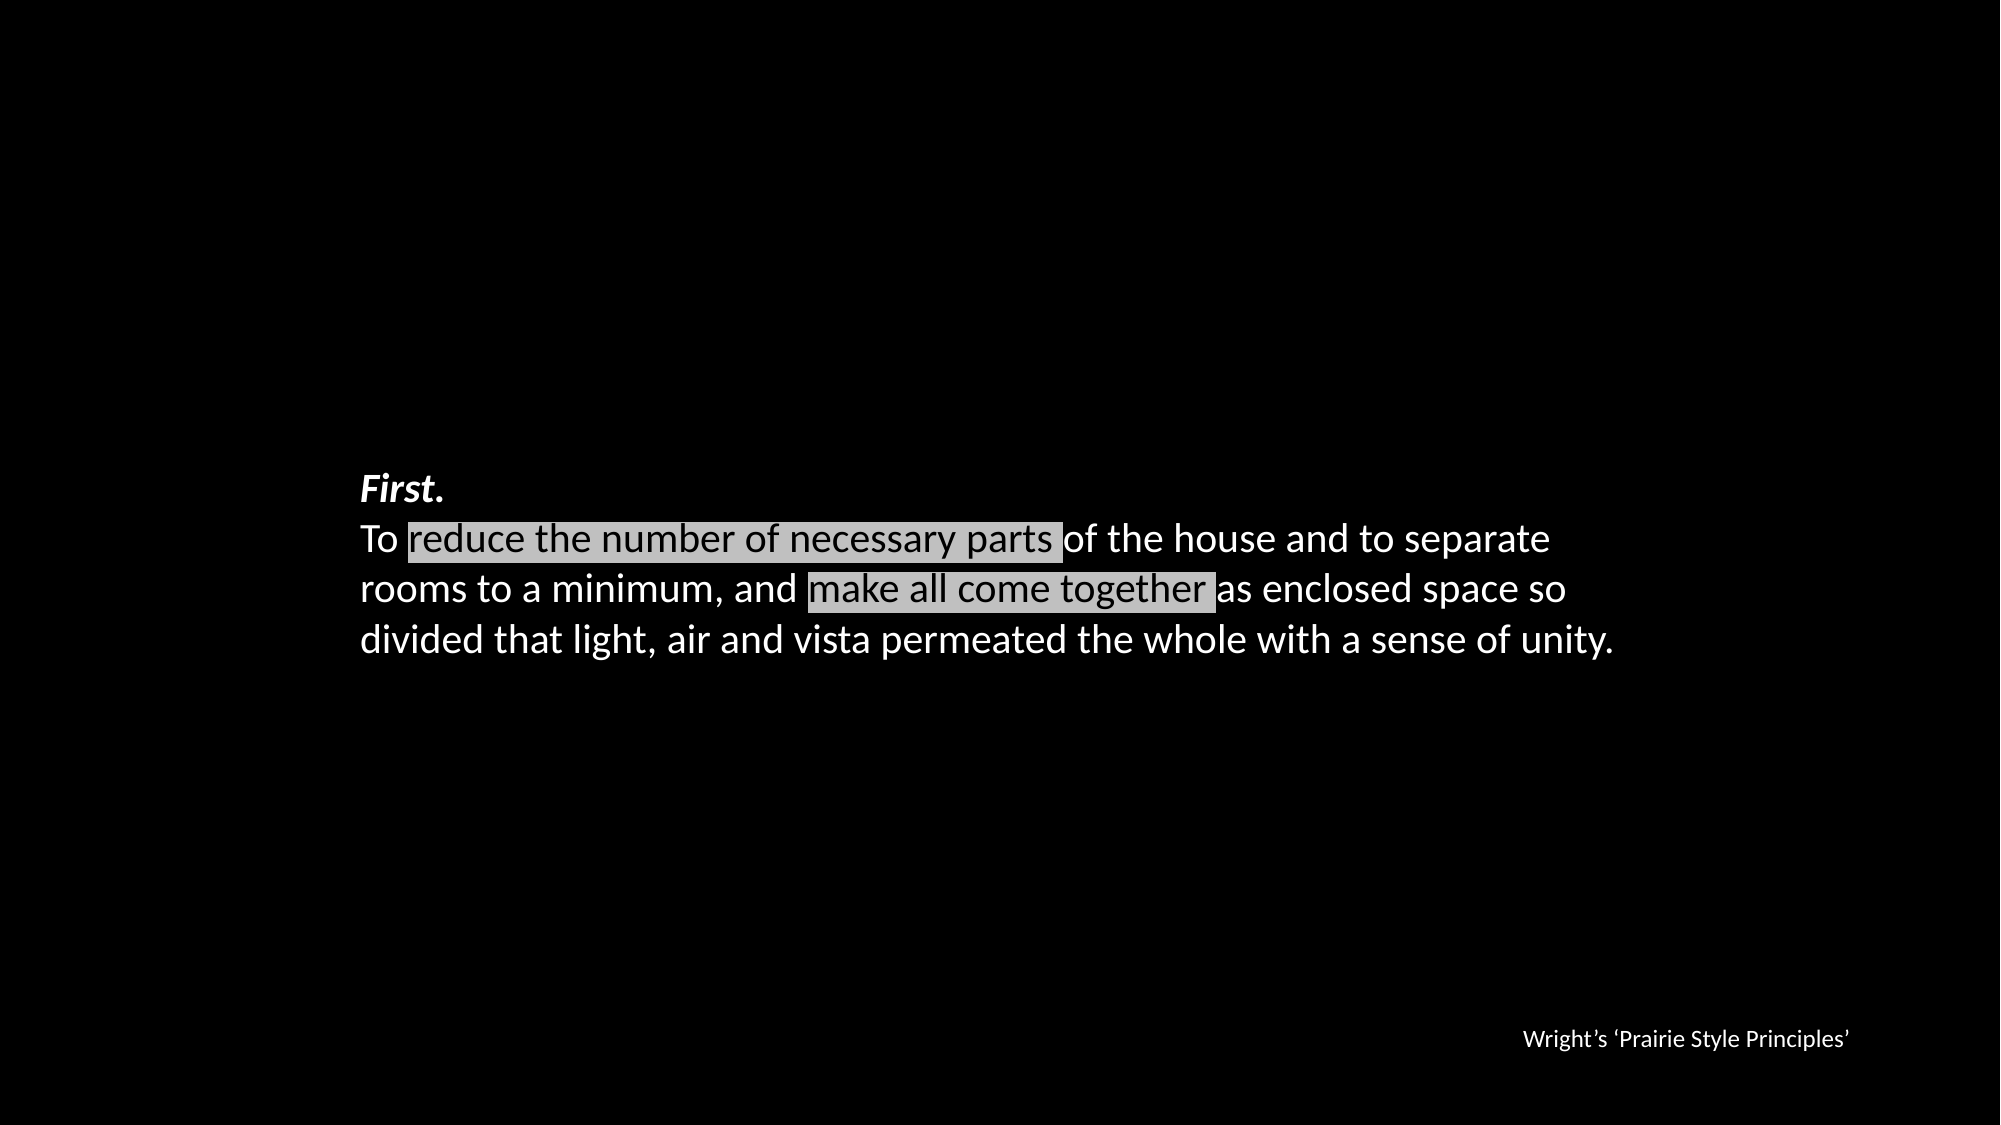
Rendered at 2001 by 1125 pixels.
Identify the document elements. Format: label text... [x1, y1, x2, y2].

text_box Wright’s ‘Prairie Style Principles’ [1507, 1014, 1866, 1060]
text_box First. To reduce the number of necessary parts of the house and to separate rooms to a minimum, and make all come together as enclosed space so divided that light, air and vista permeated the whole with a sense of unity. [345, 453, 1657, 669]
